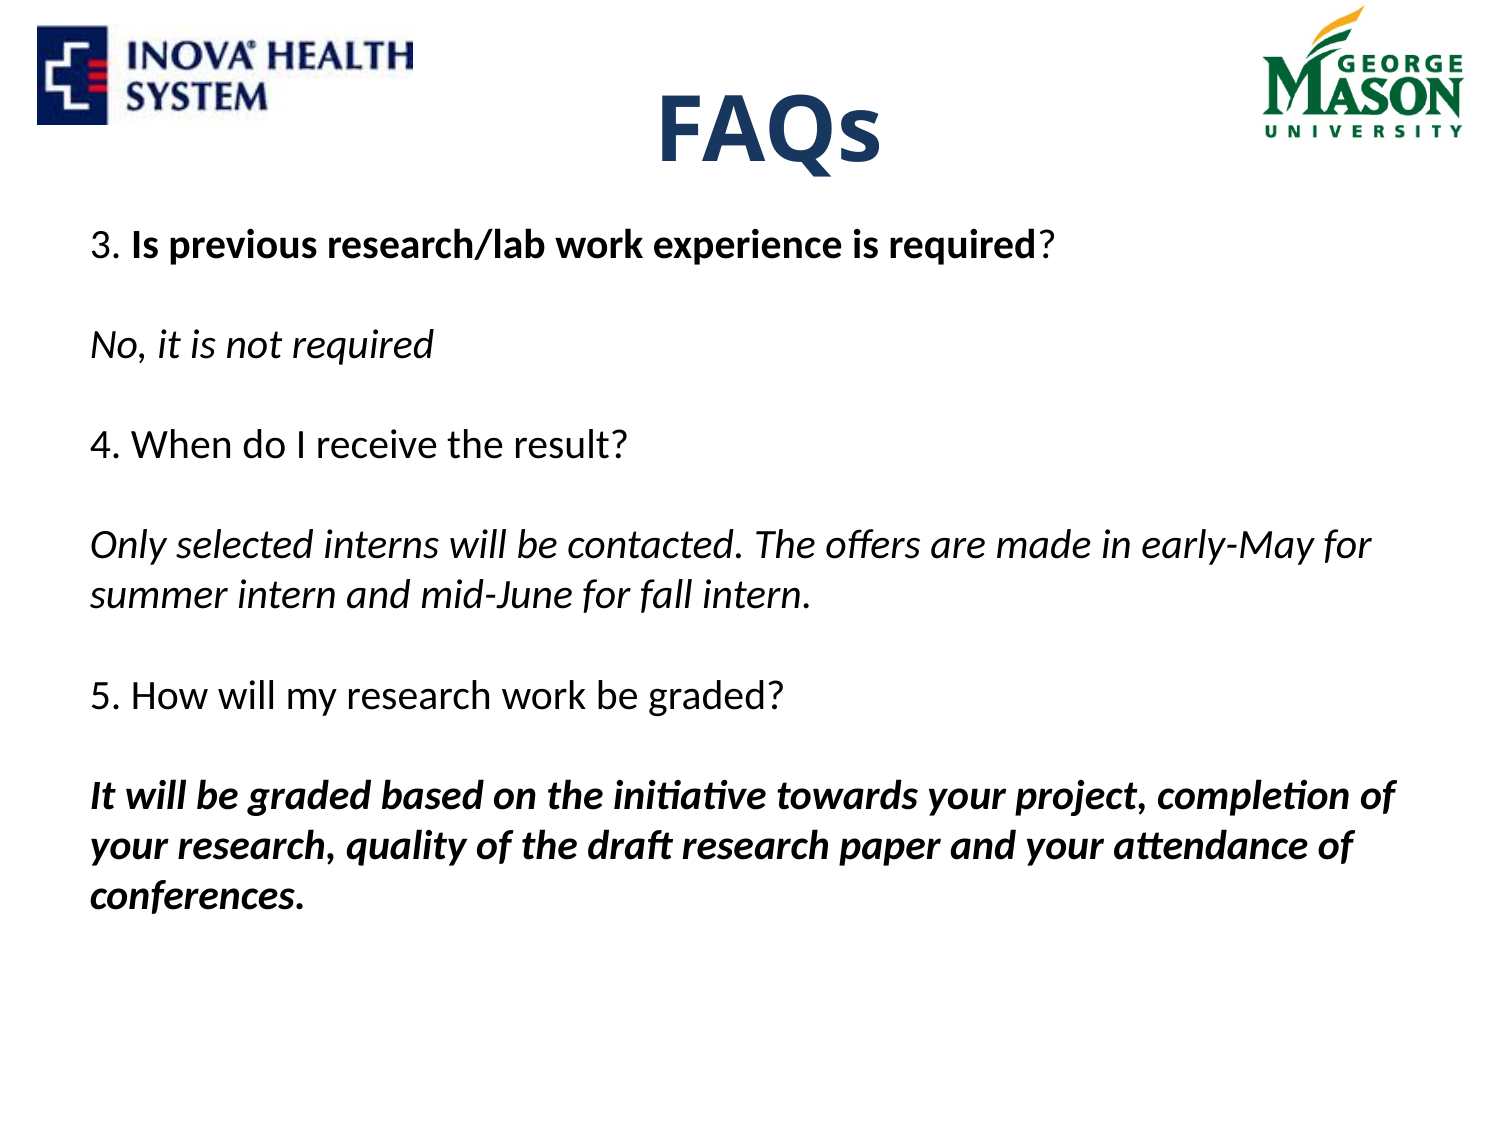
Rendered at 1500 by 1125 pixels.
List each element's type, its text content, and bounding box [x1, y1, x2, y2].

picture [37, 24, 413, 126]
text_box 3. Is previous research/lab work experience is required? No, it is not required 4. When do I receive the result? Only selected interns will be contacted. The offers are made in early-May for summer intern and mid-June for fall intern. 5. How will my research work be graded? It will be graded based on the initiative towards your project, completion of your research, quality of the draft research paper and your attendance of conferences. [74, 209, 1425, 1125]
picture [1249, 0, 1476, 145]
text_box FAQs [249, 62, 1288, 163]
text_box [24, 163, 1463, 224]
